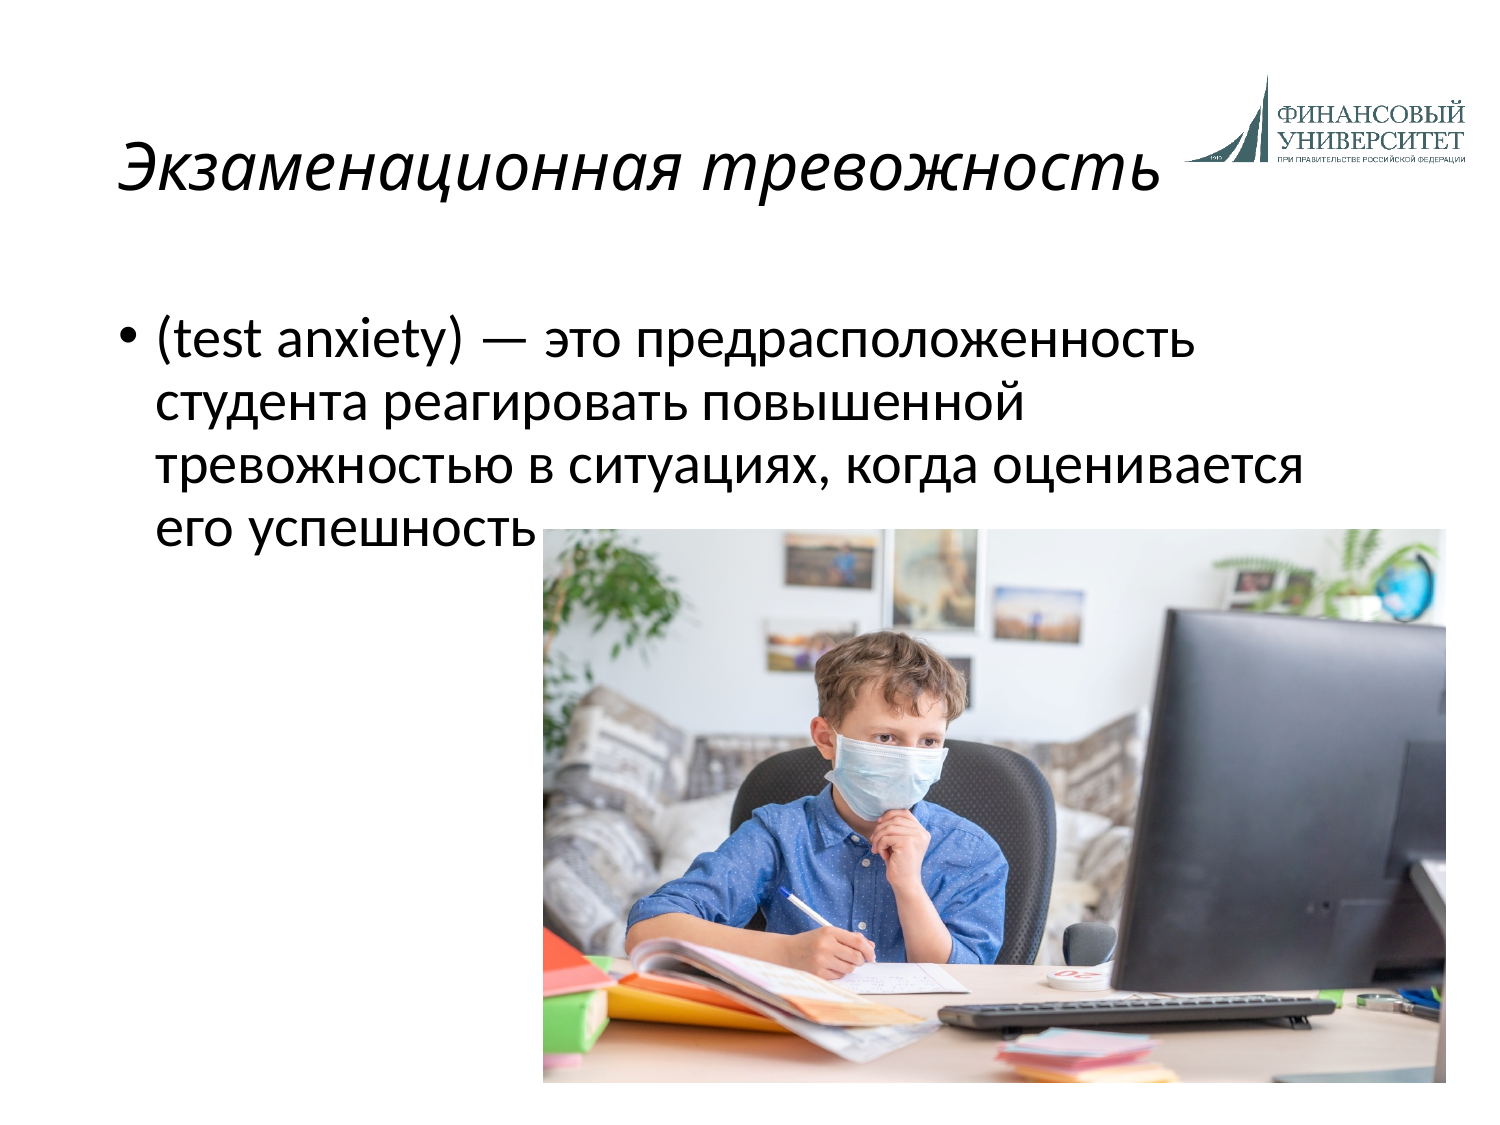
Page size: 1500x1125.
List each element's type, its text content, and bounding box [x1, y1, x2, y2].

picture [543, 529, 1446, 1083]
list (test anxiety) — это предрасположенность студента реагировать повышенной тревожностью в ситуациях, когда оценивается его успешность [103, 299, 1397, 1014]
title Экзаменационная тревожность [103, 59, 1397, 278]
picture [1182, 70, 1466, 171]
